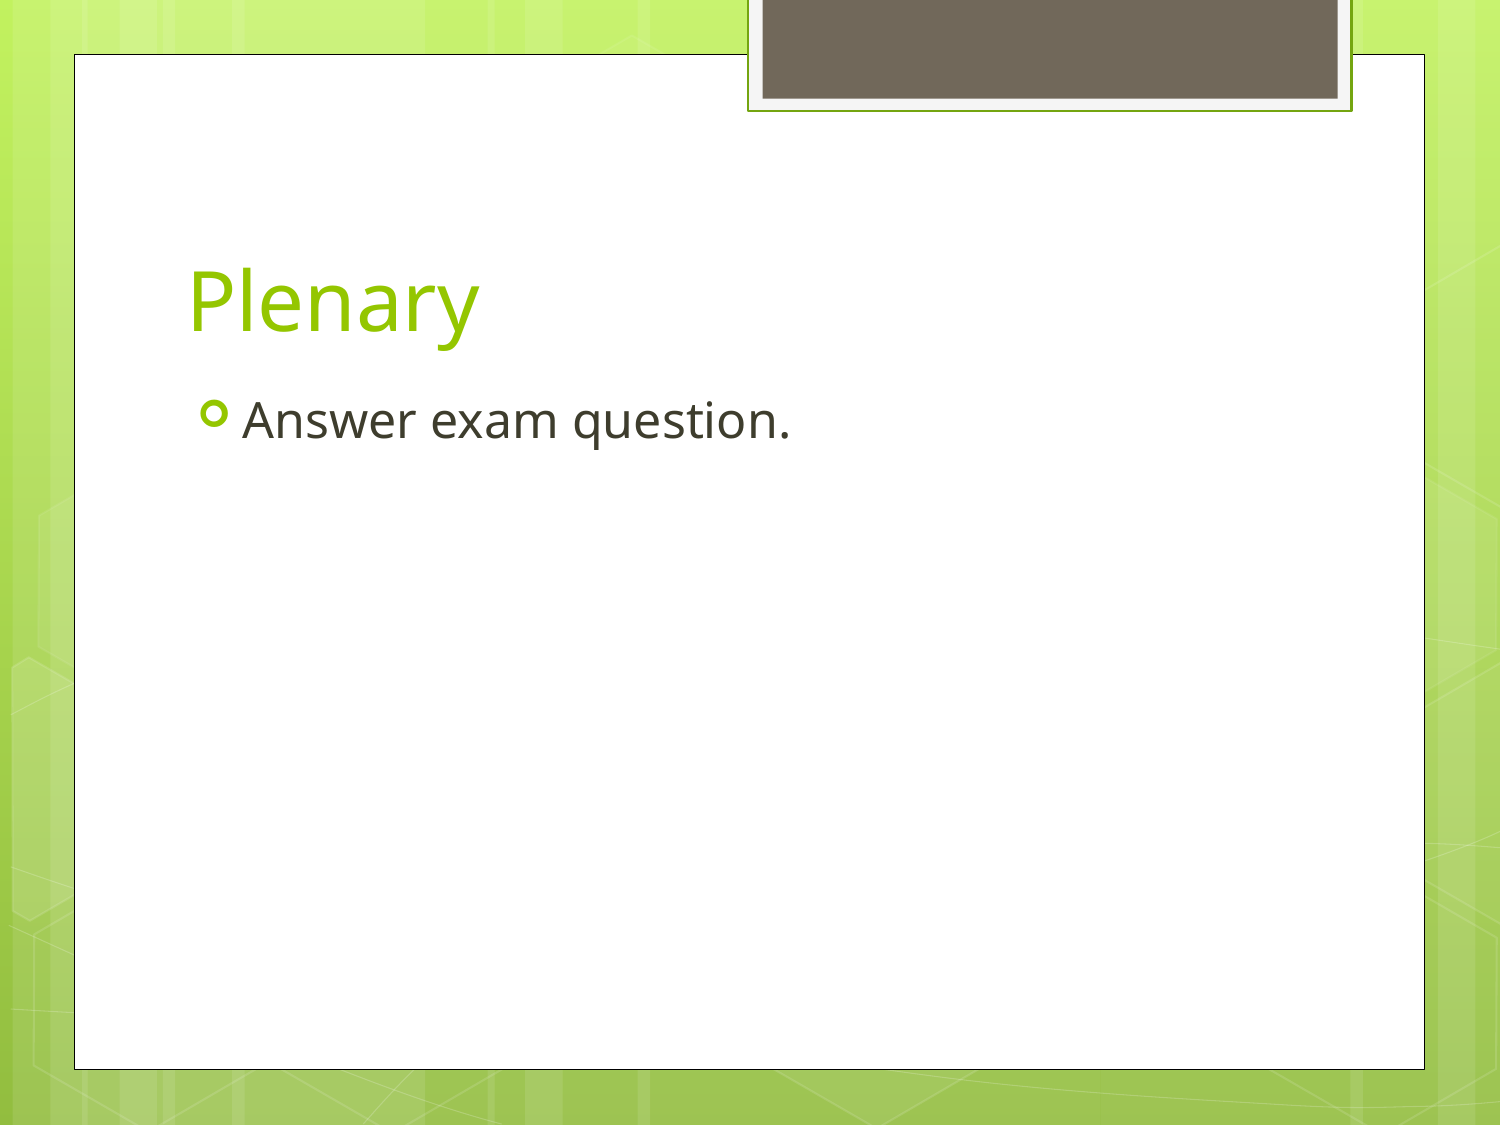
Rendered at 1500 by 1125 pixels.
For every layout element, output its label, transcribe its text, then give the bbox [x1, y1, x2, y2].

title Plenary [171, 168, 1324, 357]
list Answer exam question. [171, 381, 1283, 957]
